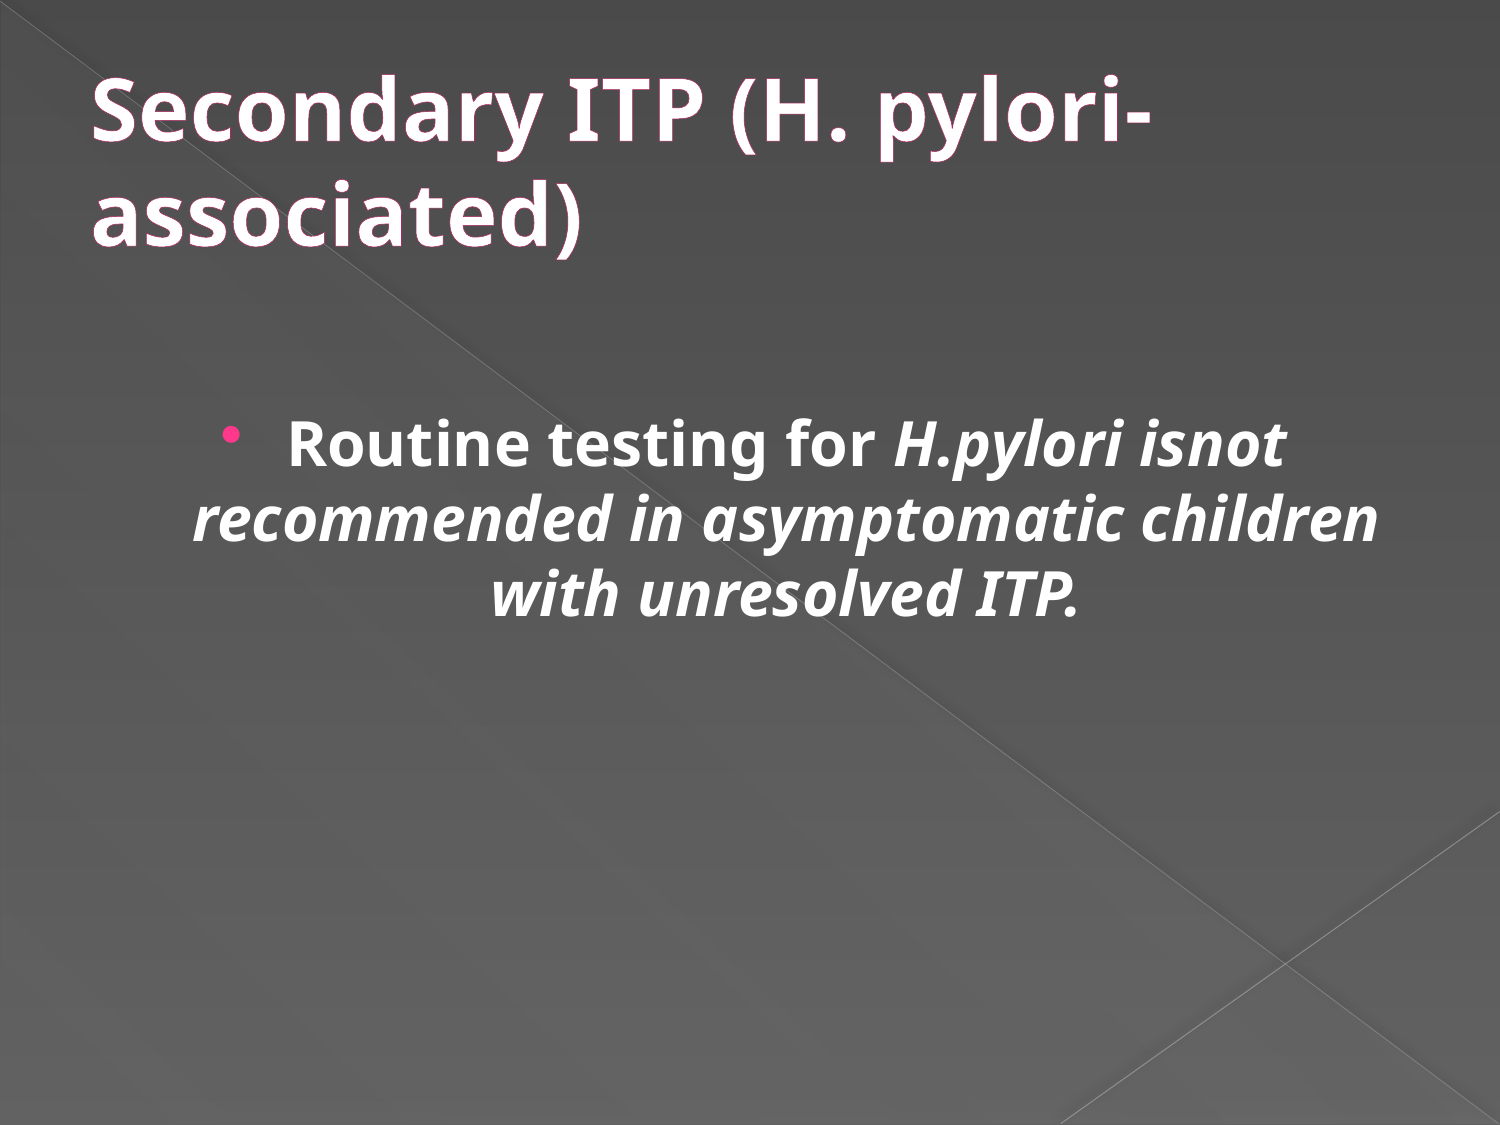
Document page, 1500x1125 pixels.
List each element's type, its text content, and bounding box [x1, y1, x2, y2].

list Routine testing for H.pylori isnot recommended in asymptomatic children with unresolved ITP. [75, 308, 1425, 1059]
title Secondary ITP (H. pylori- associated) [75, 43, 1425, 274]
